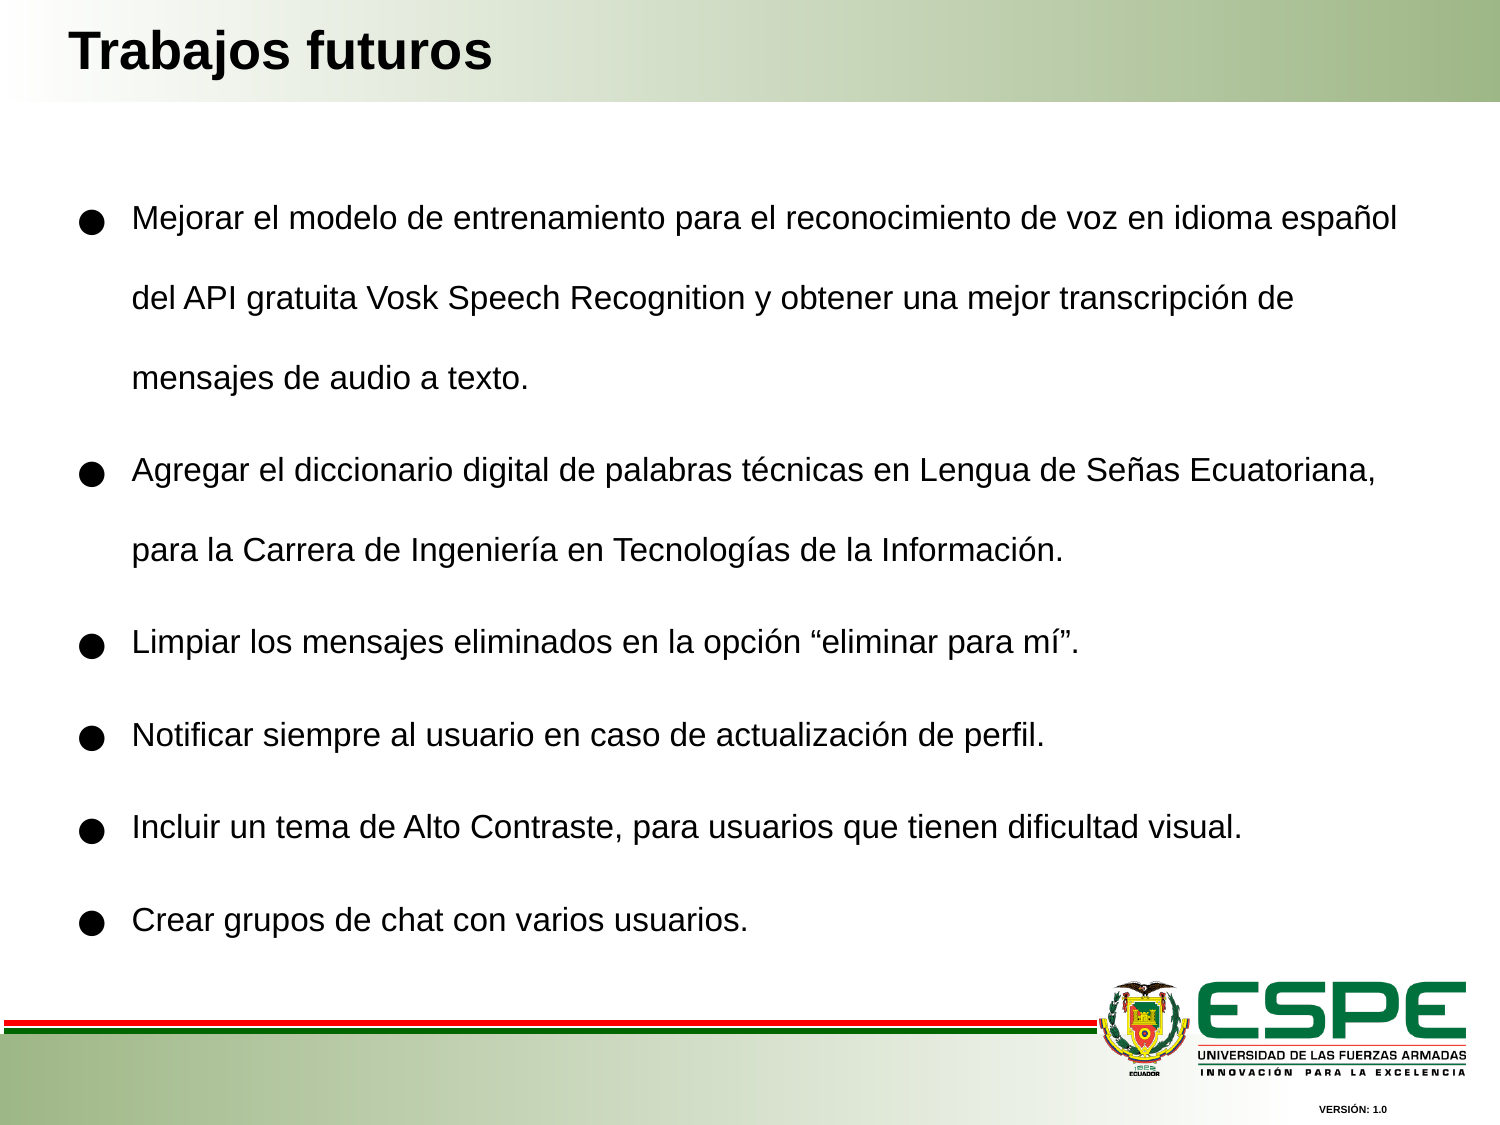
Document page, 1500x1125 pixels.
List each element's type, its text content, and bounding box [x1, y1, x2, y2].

picture [1099, 981, 1466, 1076]
text_box Mejorar el modelo de entrenamiento para el reconocimiento de voz en idioma español del API gratuita Vosk Speech Recognition y obtener una mejor transcripción de mensajes de audio a texto. Agregar el diccionario digital de palabras técnicas en Lengua de Señas Ecuatoriana, para la Carrera de Ingeniería en Tecnologías de la Información. Limpiar los mensajes eliminados en la opción “eliminar para mí”. Notificar siempre al usuario en caso de actualización de perfil. Incluir un tema de Alto Contraste, para usuarios que tienen dificultad visual. Crear grupos de chat con varios usuarios. [41, 141, 1463, 953]
text_box Trabajos futuros [53, 0, 1091, 141]
slide_number VERSIÓN: 1.0 [1281, 1092, 1425, 1125]
